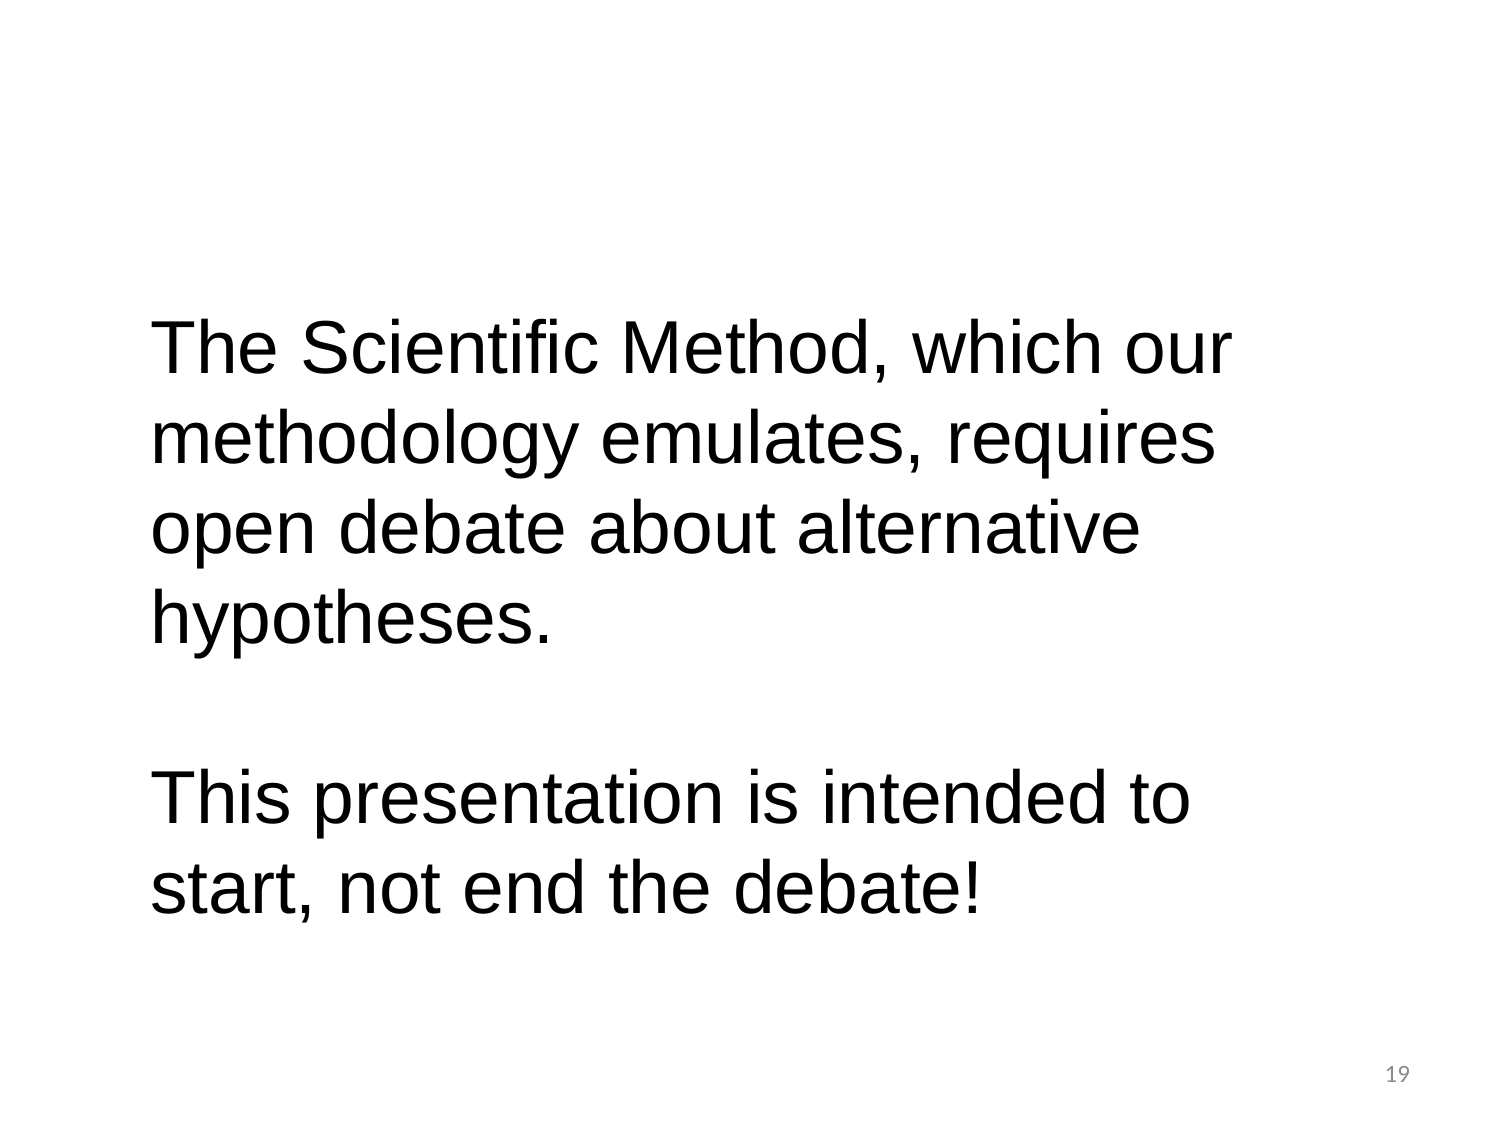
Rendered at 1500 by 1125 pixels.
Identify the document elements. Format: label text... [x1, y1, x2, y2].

slide_number 19 [1074, 1042, 1425, 1103]
text_box The Scientific Method, which our methodology emulates, requires open debate about alternative hypotheses. This presentation is intended to start, not end the debate! [135, 290, 1341, 936]
